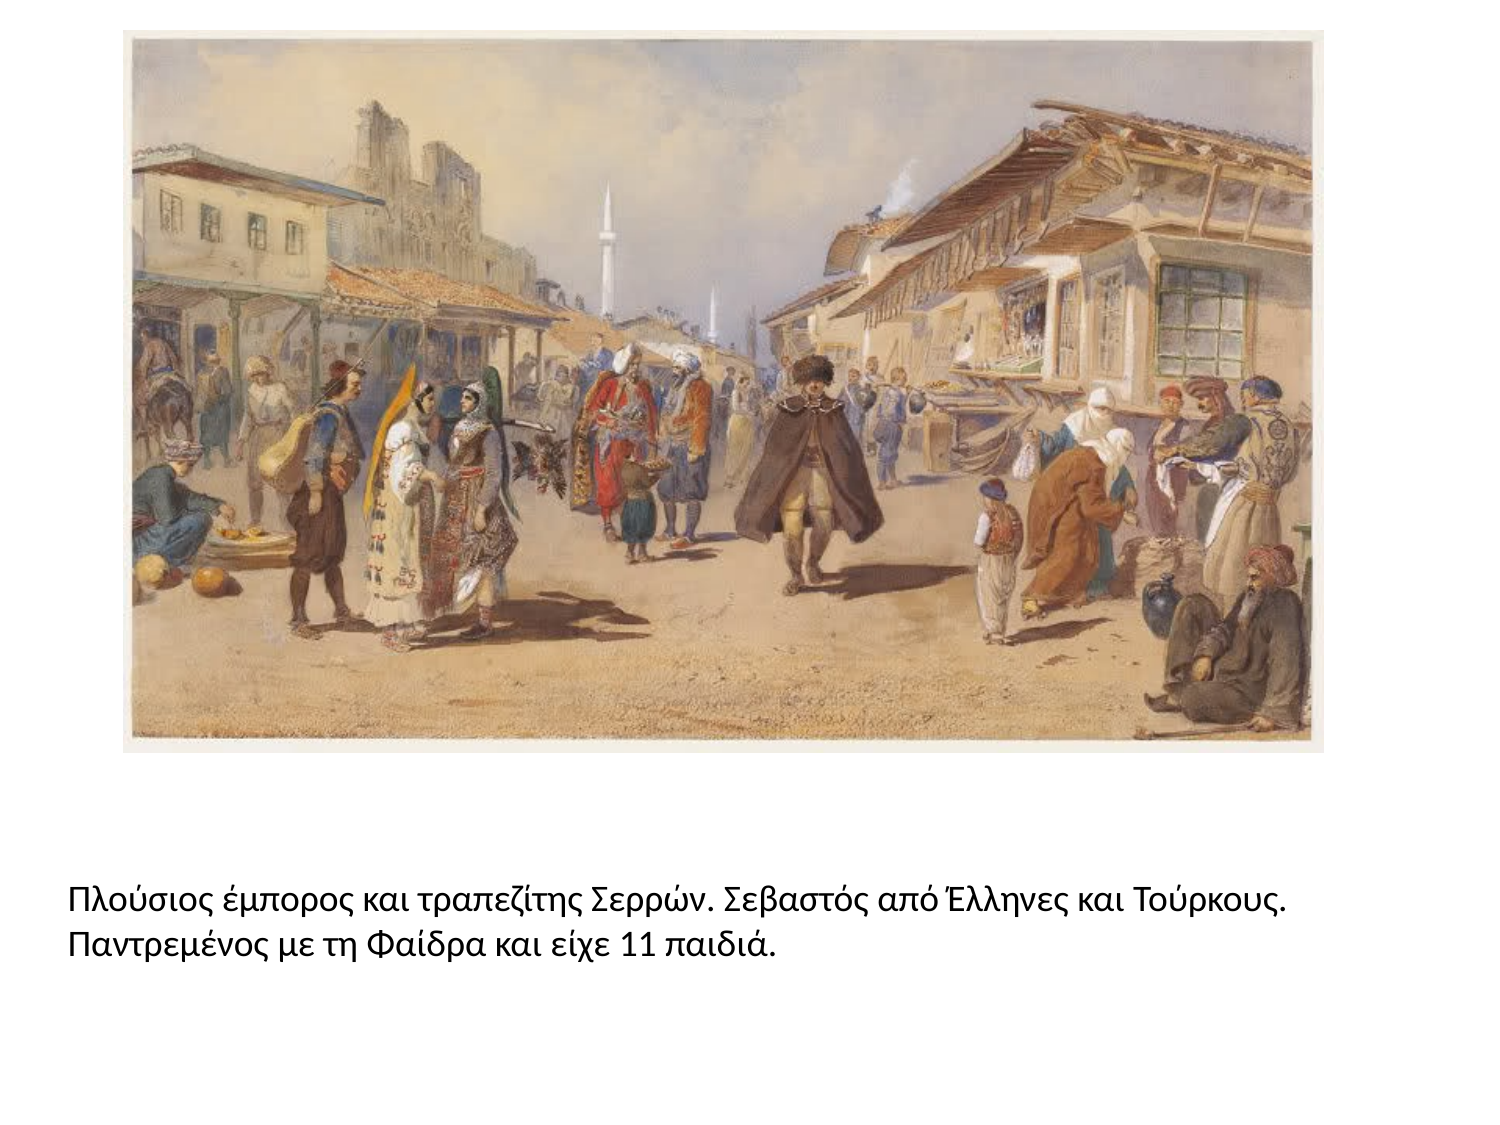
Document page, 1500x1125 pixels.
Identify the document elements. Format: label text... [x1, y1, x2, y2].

text_box Πλούσιος έμπορος και τραπεζίτης Σερρών. Σεβαστός από Έλληνες και Τούρκους. Παντρεμένος με τη Φαίδρα και είχε 11 παιδιά. [53, 866, 1418, 972]
picture [123, 30, 1325, 753]
